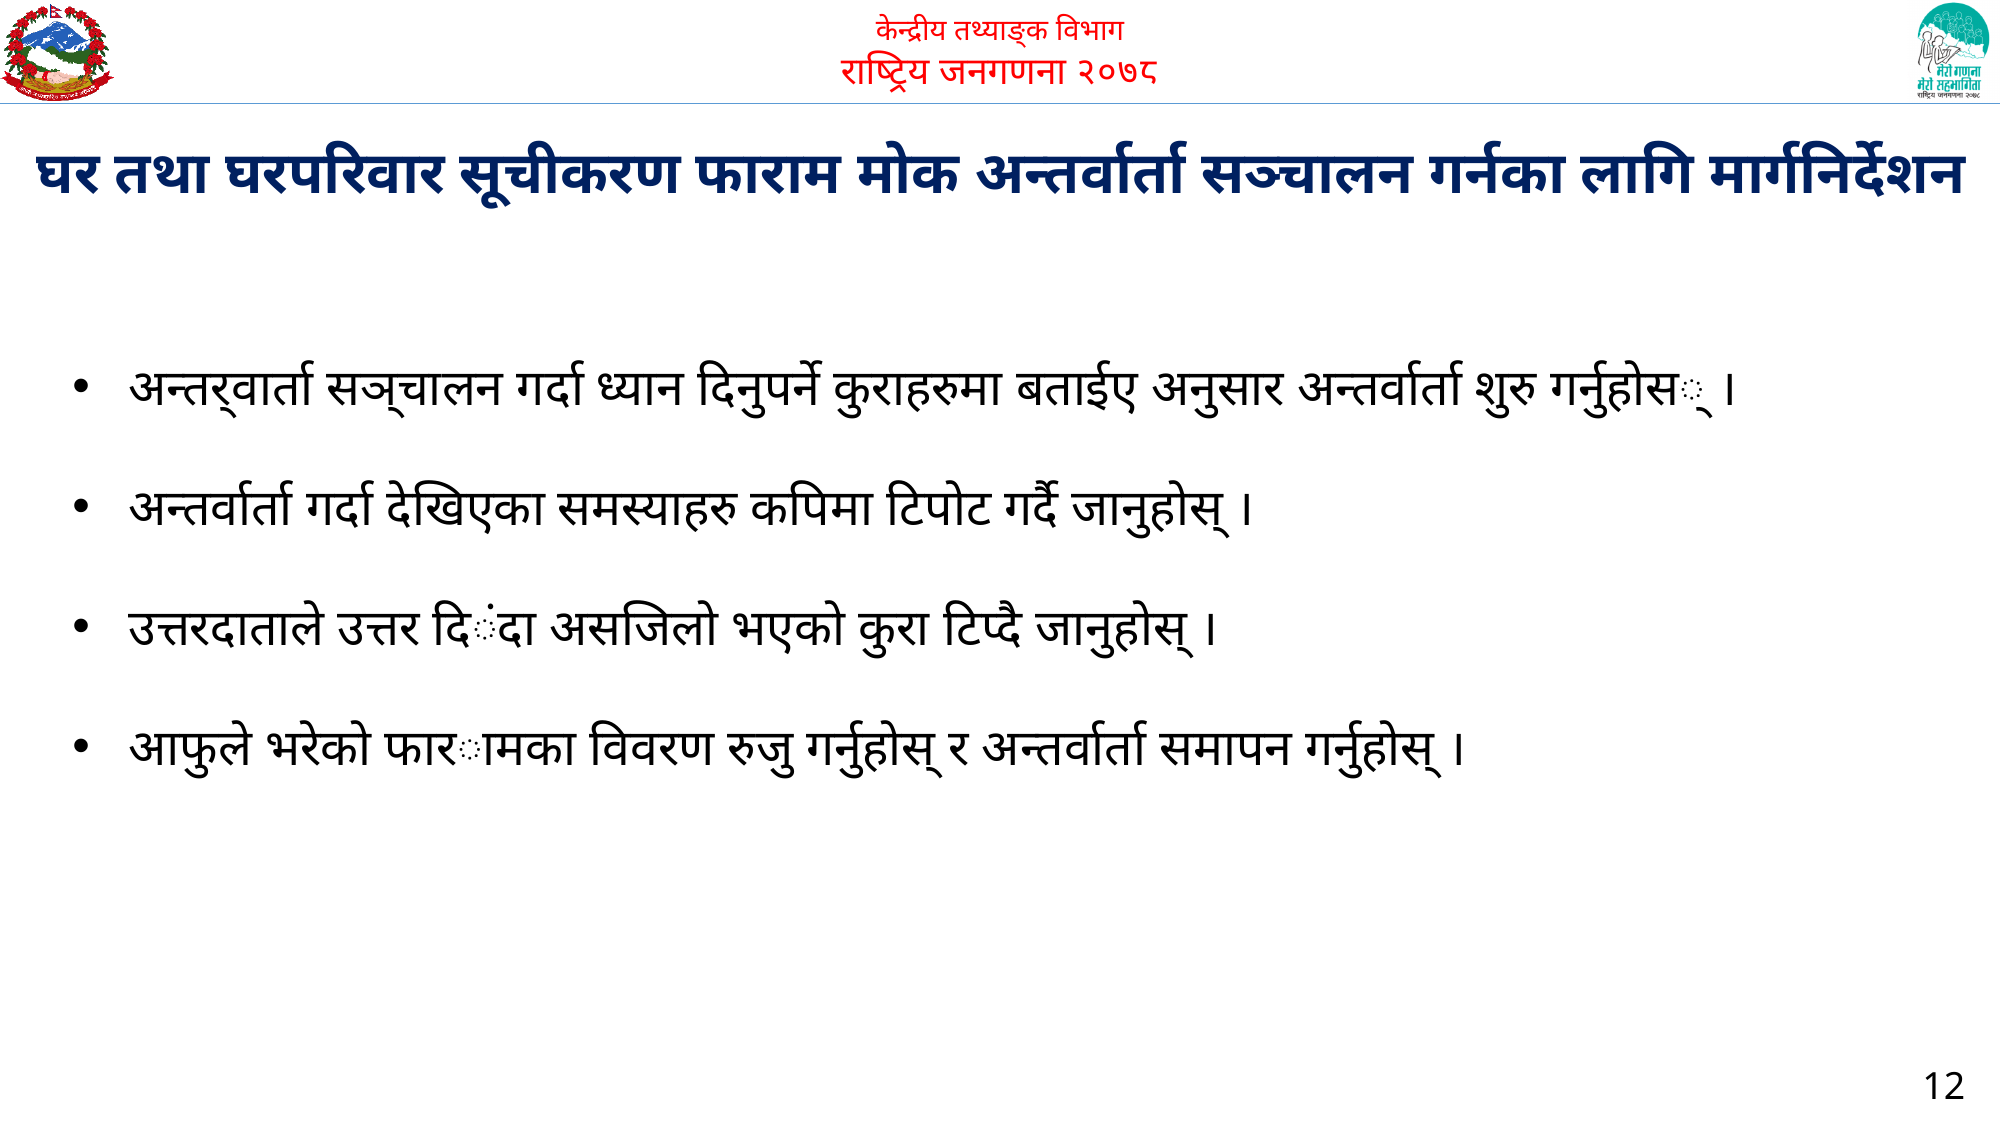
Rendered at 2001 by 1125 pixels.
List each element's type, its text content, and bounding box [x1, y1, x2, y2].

text_box घर तथा घरपरिवार सूचीकरण फाराम मोक अन्तर्वार्ता सञ्चालन गर्नका लागि मार्गनिर्देशन [0, 128, 2000, 223]
picture [0, 4, 114, 101]
picture [1907, 0, 2000, 103]
slide_number 12 [1899, 1054, 1988, 1121]
text_box अन्तर्वार्ता सञ्चालन गर्दा ध्यान दिनुपर्ने कुराहरुमा बताईए अनुसार अन्तर्वार्ता शुरु गर्नुहोस् । अन्तर्वार्ता गर्दा देखिएका समस्याहरु कपिमा टिपोट गर्दै जानुहोस् । उत्तरदाताले उत्तर दिंदा असजिलो भएको कुरा टिप्दै जानुहोस् । आफुले भरेको फारामका विवरण रुजु गर्नुहोस् र अन्तर्वार्ता समापन गर्नुहोस् । [57, 348, 1988, 903]
